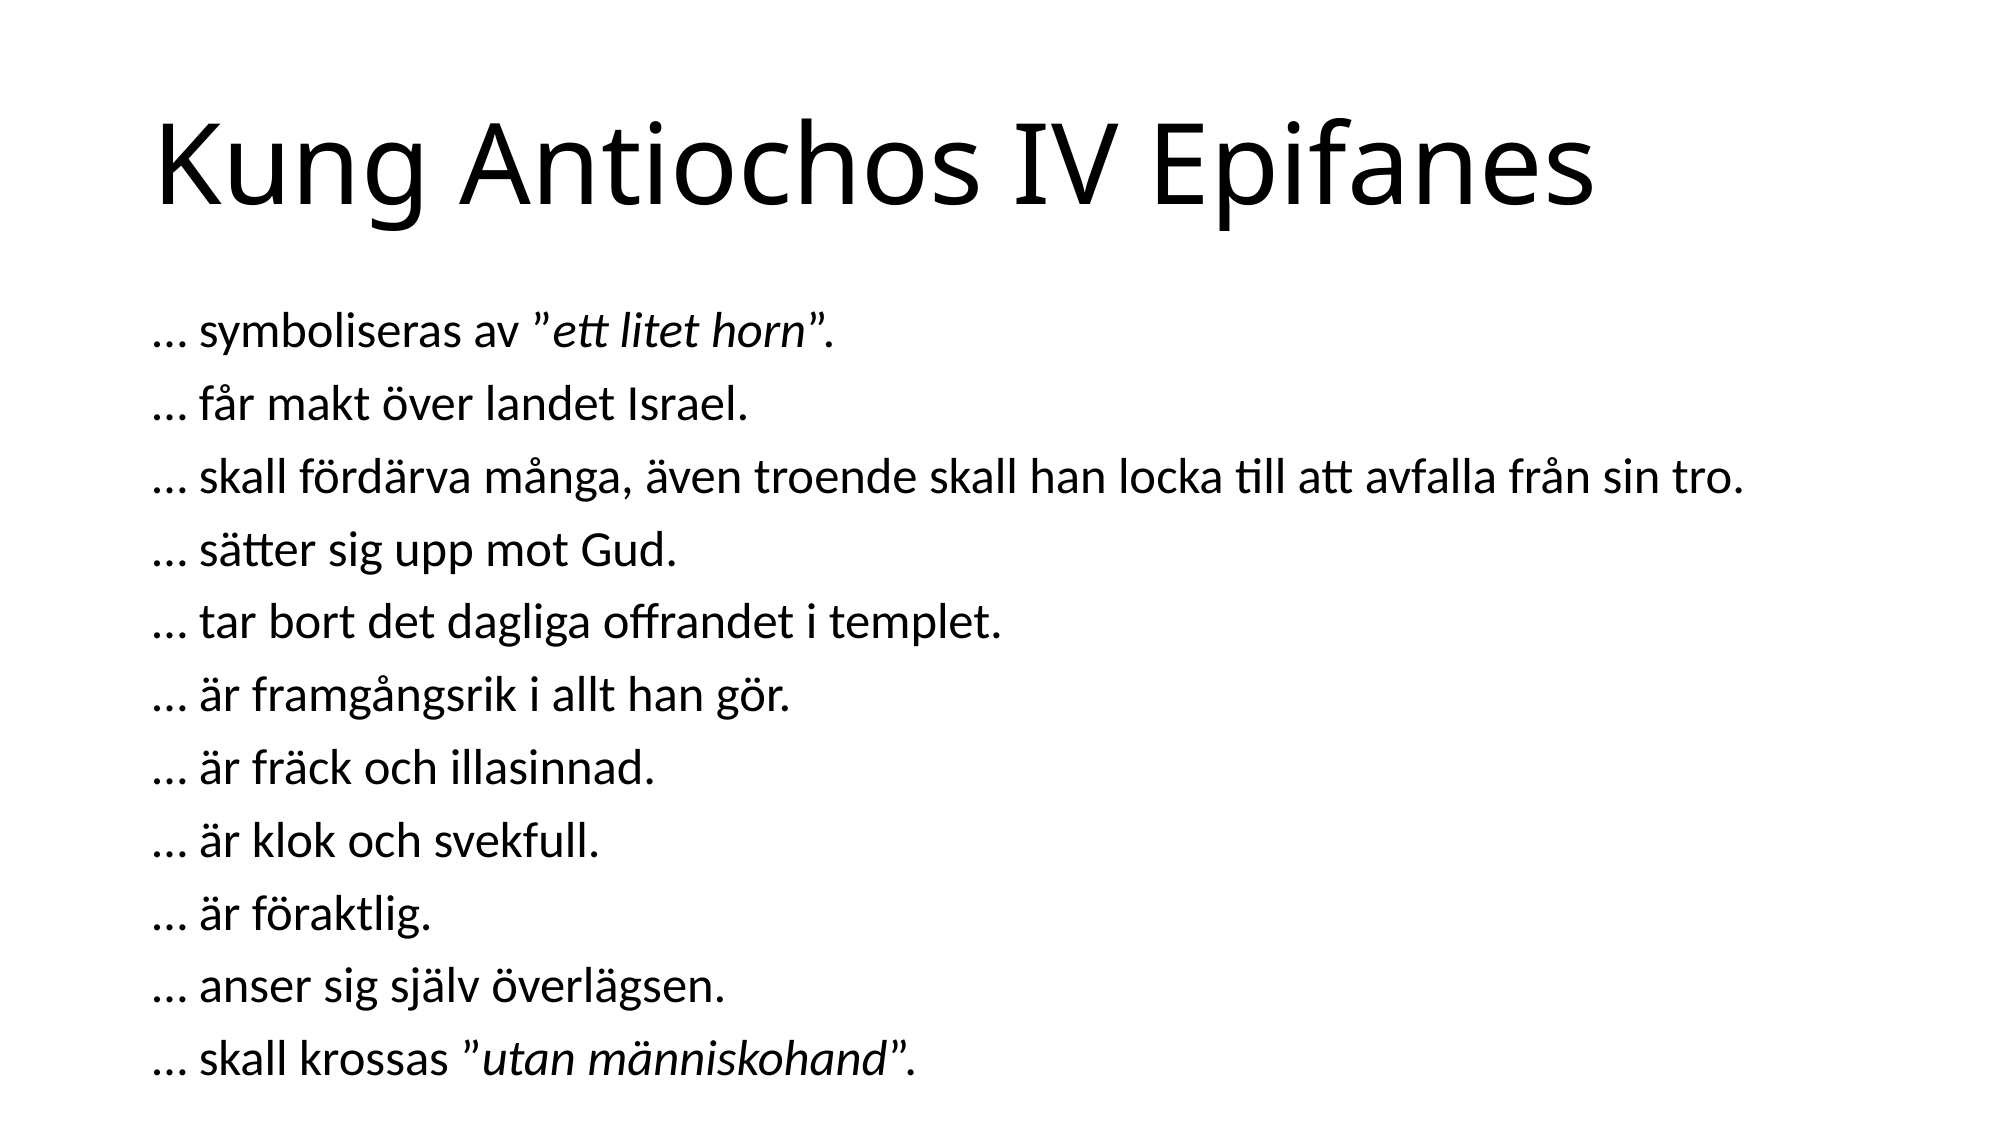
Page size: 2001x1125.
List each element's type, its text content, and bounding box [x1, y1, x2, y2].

title Kung Antiochos IV Epifanes [137, 59, 1863, 278]
list … symboliseras av ”ett litet horn”. … får makt över landet Israel. … skall fördärva många, även troende skall han locka till att avfalla från sin tro. … sätter sig upp mot Gud. … tar bort det dagliga offrandet i templet. … är framgångsrik i allt han gör. … är fräck och illasinnad. … är klok och svekfull. … är föraktlig. … anser sig själv överlägsen. … skall krossas ”utan människohand”. [137, 296, 1970, 1103]
